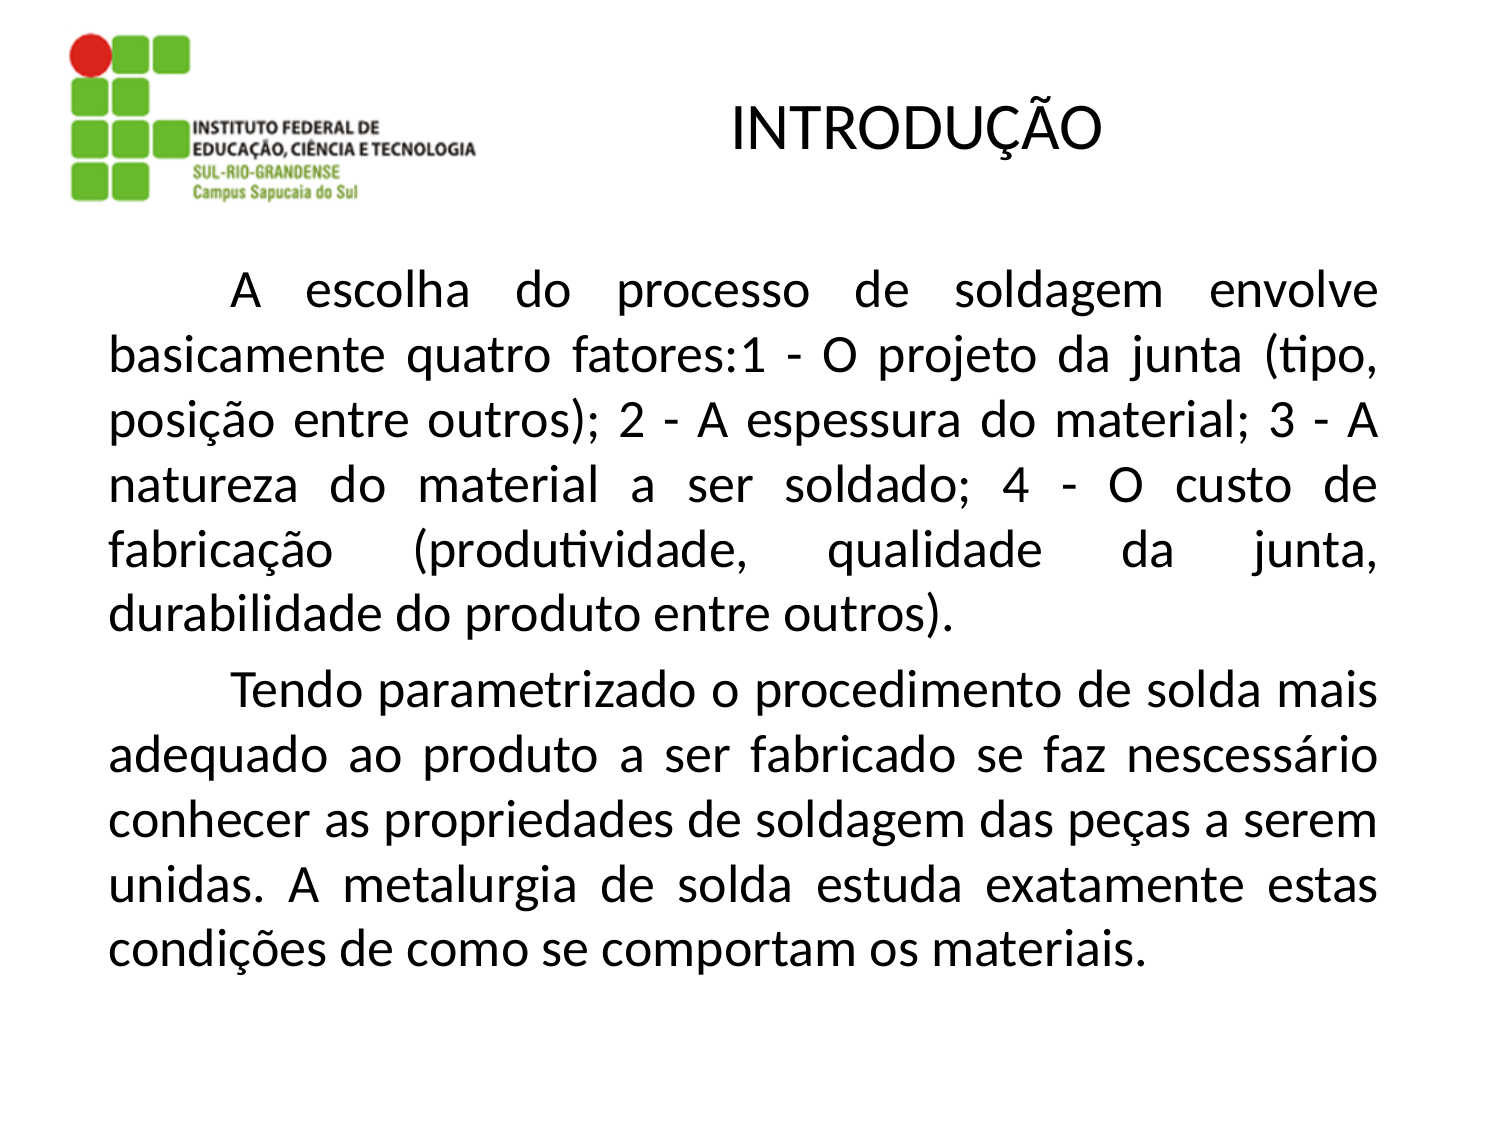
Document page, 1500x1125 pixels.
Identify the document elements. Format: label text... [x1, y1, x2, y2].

subtitle A escolha do processo de soldagem envolve basicamente quatro fatores:1 - O projeto da junta (tipo, posição entre outros); 2 - A espessura do material; 3 - A natureza do material a ser soldado; 4 - O custo de fabricação (produtividade, qualidade da junta, durabilidade do produto entre outros). Tendo parametrizado o procedimento de solda mais adequado ao produto a ser fabricado se faz nescessário conhecer as propriedades de soldagem das peças a serem unidas. A metalurgia de solda estuda exatamente estas condições de como se comportam os materiais. [93, 246, 1395, 997]
picture [64, 25, 483, 209]
title INTRODUÇÃO [488, 46, 1447, 200]
